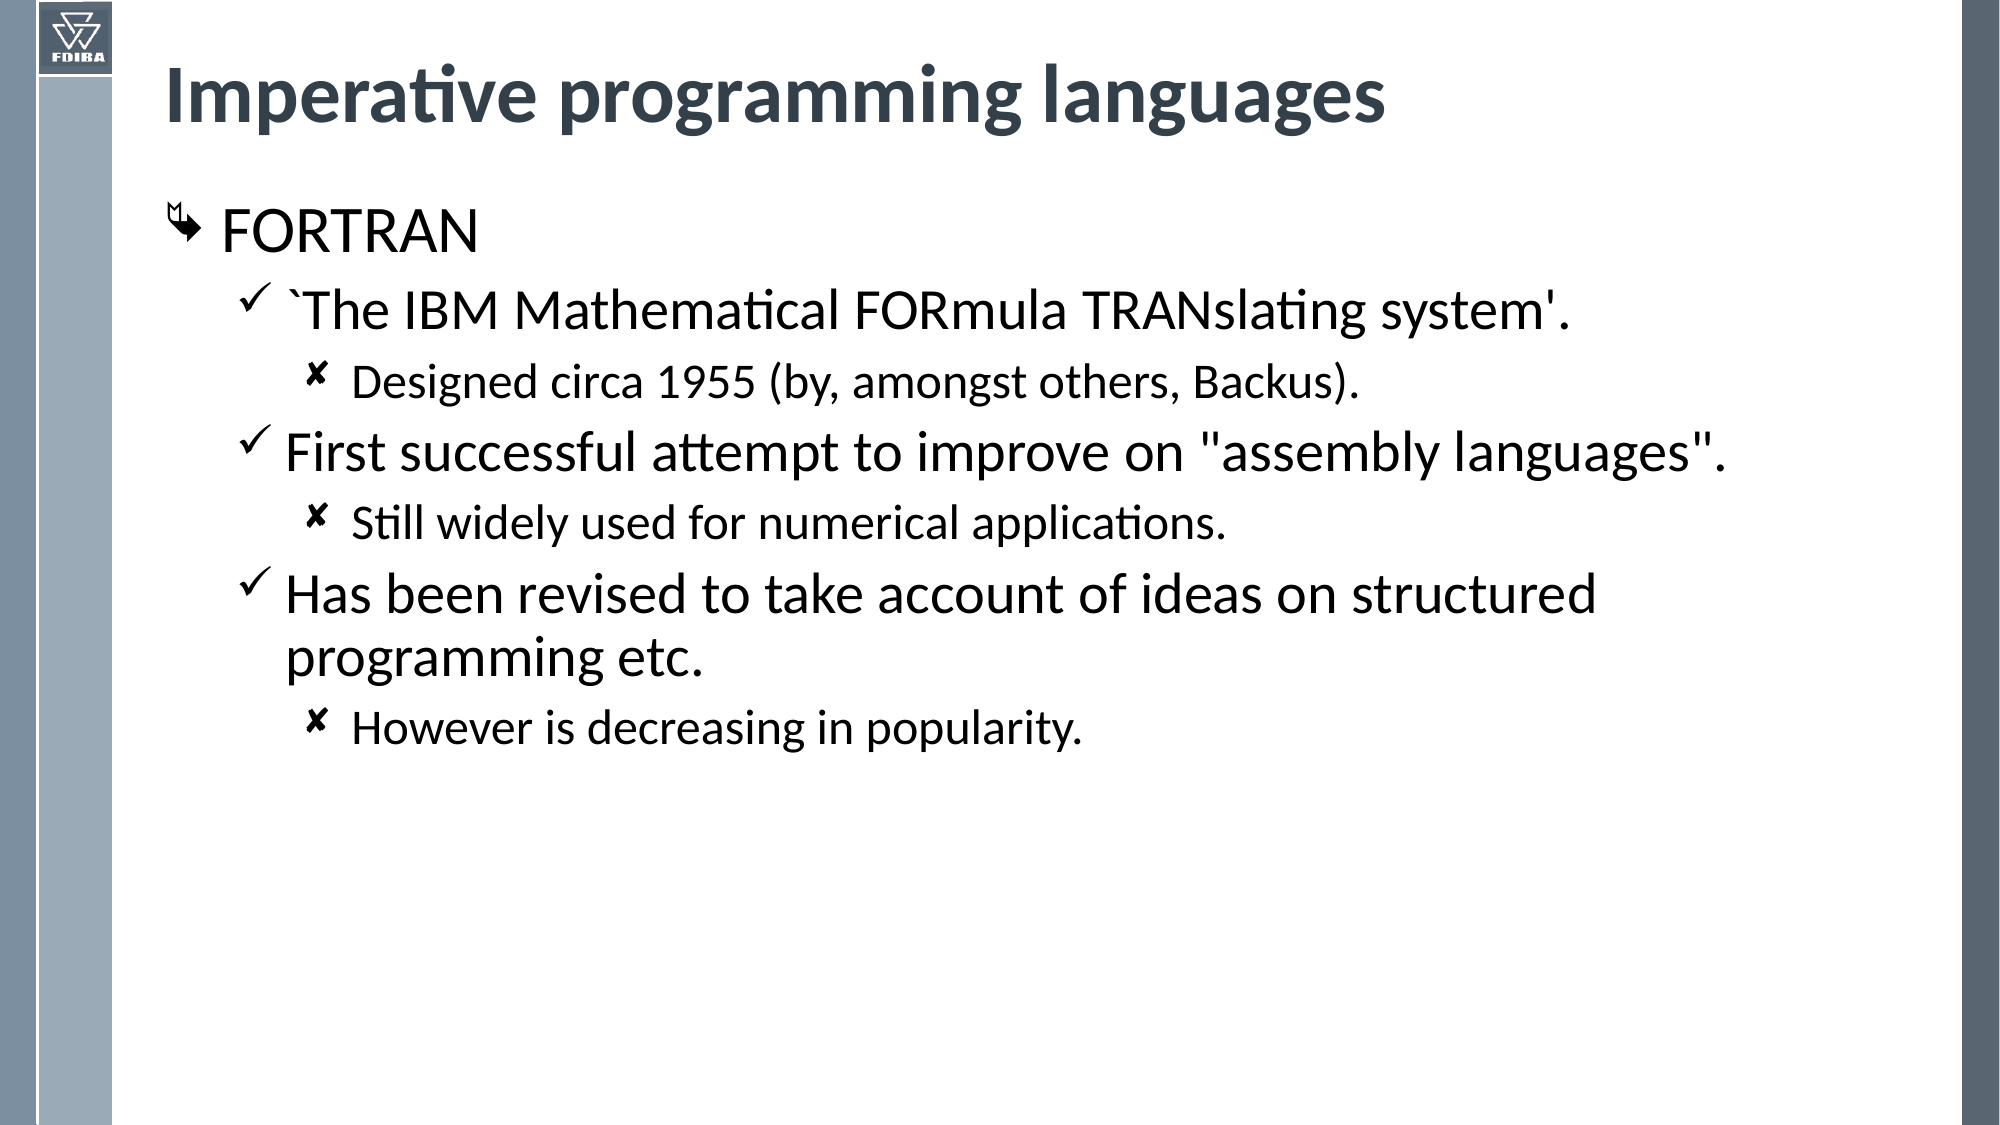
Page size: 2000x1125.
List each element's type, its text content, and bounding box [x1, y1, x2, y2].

picture [41, 10, 108, 66]
list FORTRAN `The IBM Mathematical FORmula TRANslating system'. Designed circa 1955 (by, amongst others, Backus). First successful attempt to improve on "assembly languages". Still widely used for numerical applications. Has been revised to take account of ideas on structured programming etc. However is decreasing in popularity. [149, 187, 1938, 1075]
title Imperative programming languages [149, 29, 1938, 149]
